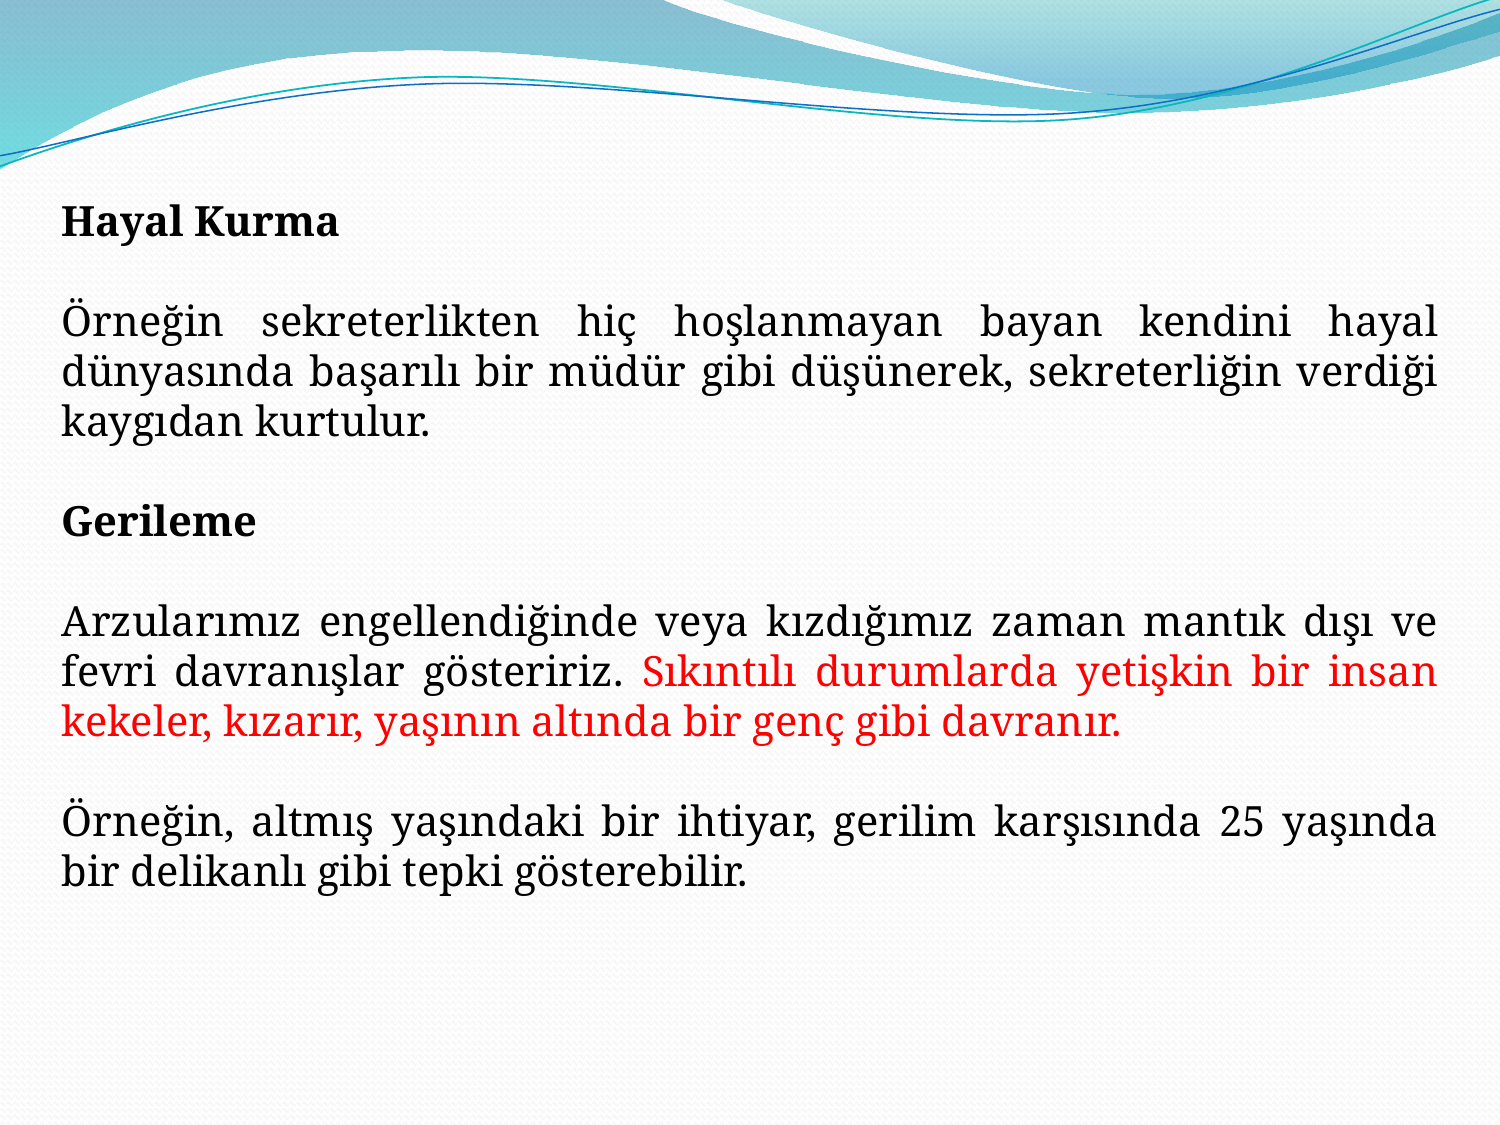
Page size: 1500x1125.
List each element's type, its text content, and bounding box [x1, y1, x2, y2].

text_box Hayal Kurma Örneğin sekreterlikten hiç hoşlanmayan bayan kendini hayal dünyasında başarılı bir müdür gibi düşünerek, sekreterliğin verdiği kaygıdan kurtulur. Gerileme Arzularımız engellendiğinde veya kızdığımız zaman mantık dışı ve fevri davranışlar gösteririz. Sıkıntılı durumlarda yetişkin bir insan kekeler, kızarır, yaşının altında bir genç gibi davranır. Örneğin, altmış yaşındaki bir ihtiyar, gerilim karşısında 25 yaşında bir delikanlı gibi tepki gösterebilir. [46, 187, 1454, 953]
